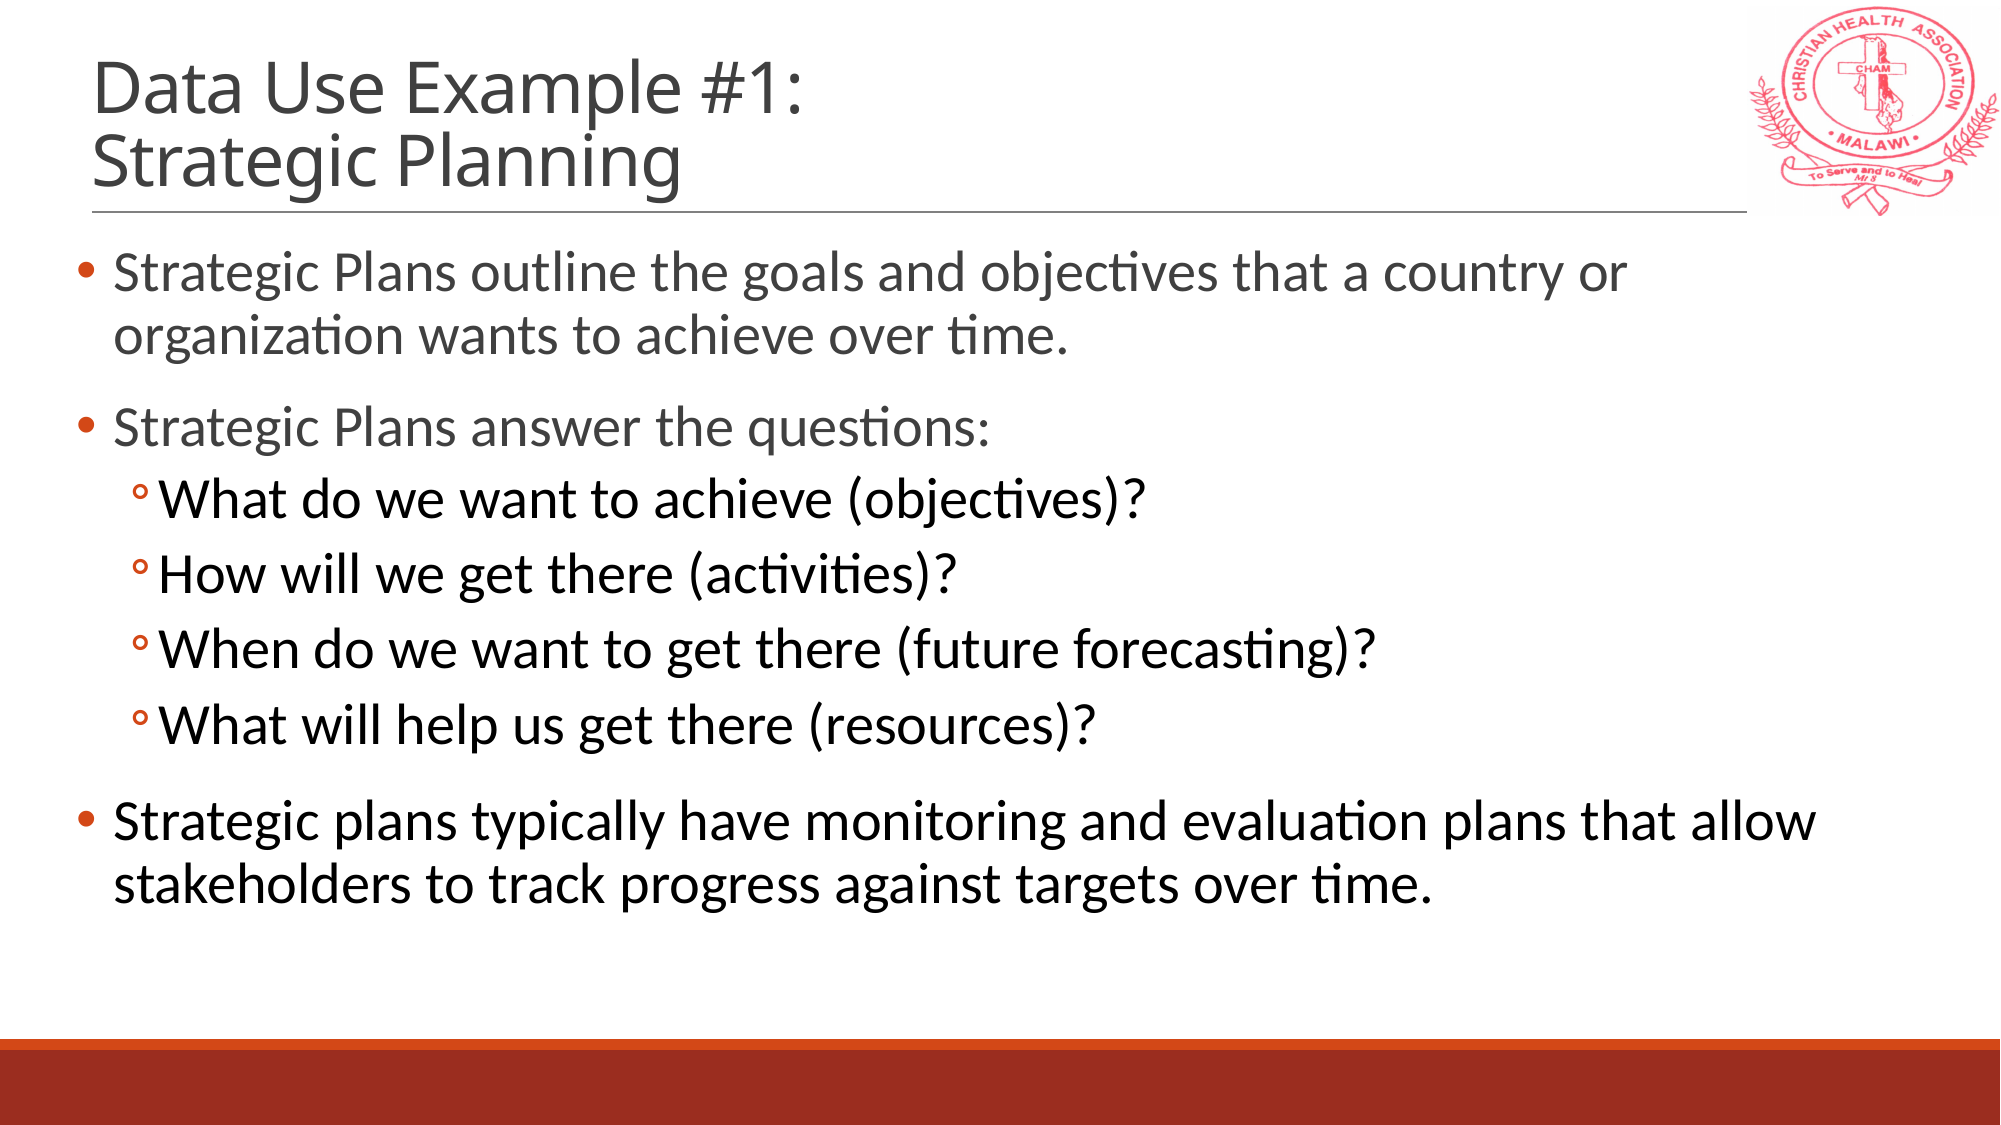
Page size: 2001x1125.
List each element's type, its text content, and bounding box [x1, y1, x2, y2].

list Strategic Plans outline the goals and objectives that a country or organization wants to achieve over time. Strategic Plans answer the questions: What do we want to achieve (objectives)? How will we get there (activities)? When do we want to get there (future forecasting)? What will help us get there (resources)? Strategic plans typically have monitoring and evaluation plans that allow stakeholders to track progress against targets over time. [75, 233, 1826, 963]
picture [1747, 6, 2000, 216]
title Data Use Example #1: Strategic Planning [75, 47, 1744, 209]
